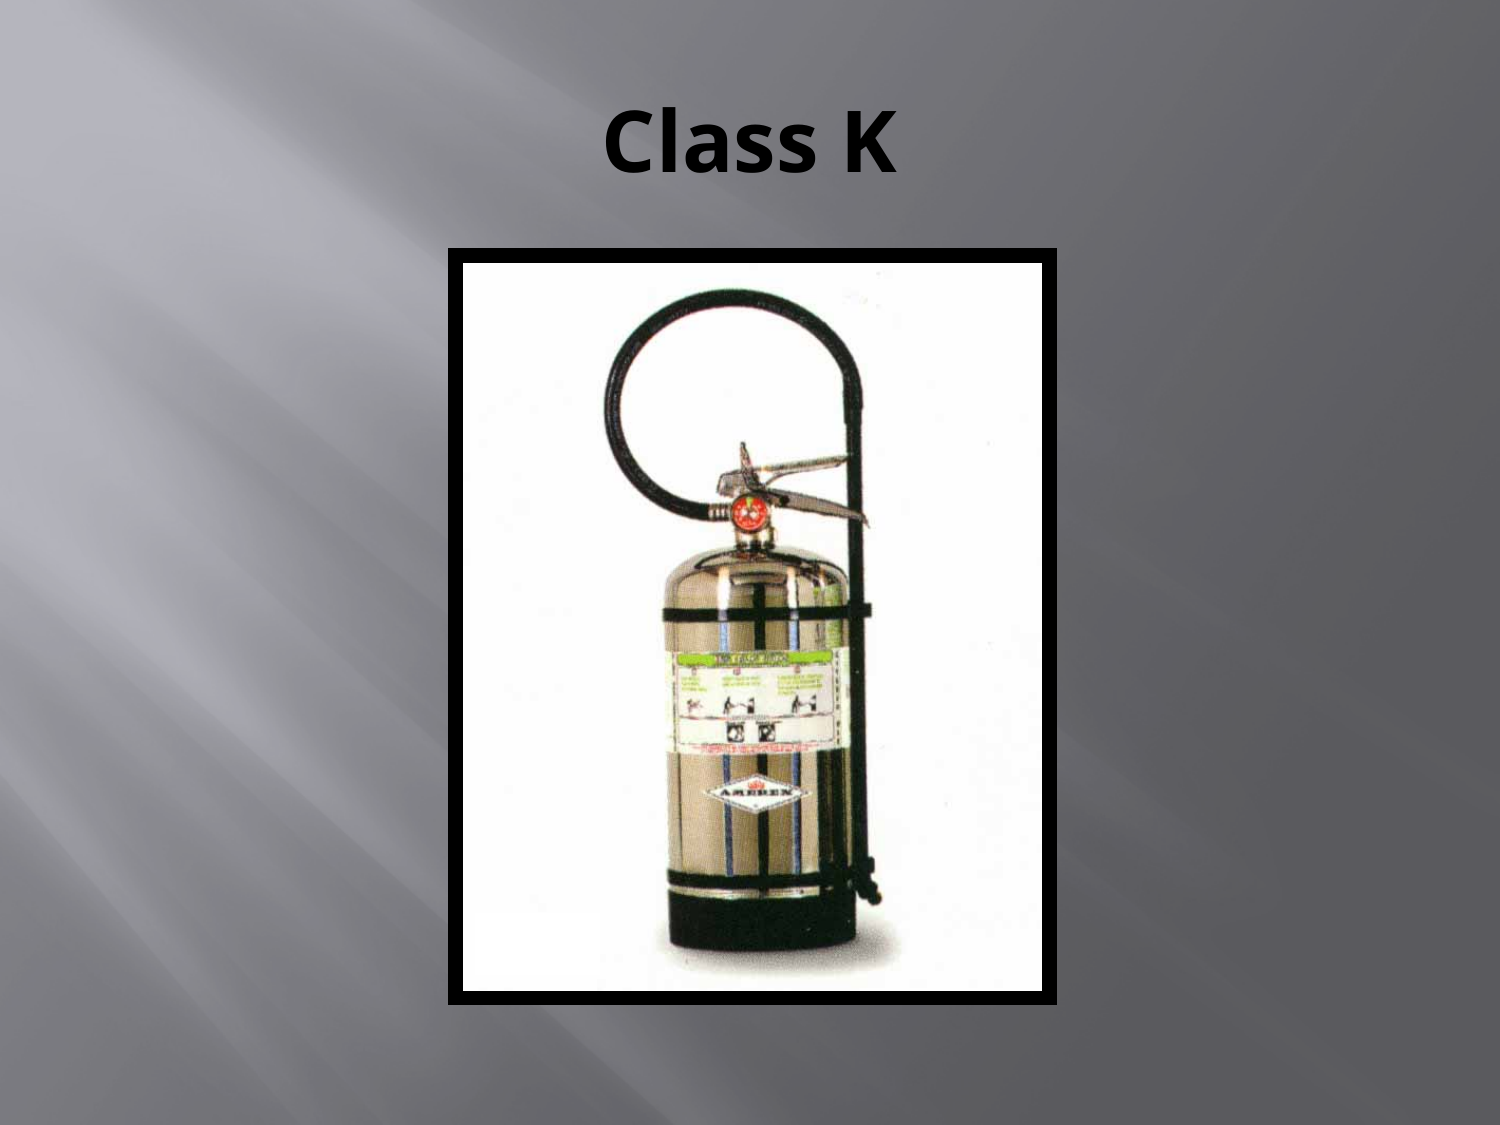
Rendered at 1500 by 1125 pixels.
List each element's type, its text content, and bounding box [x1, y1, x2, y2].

picture [462, 262, 1043, 992]
title Class K [75, 45, 1425, 233]
